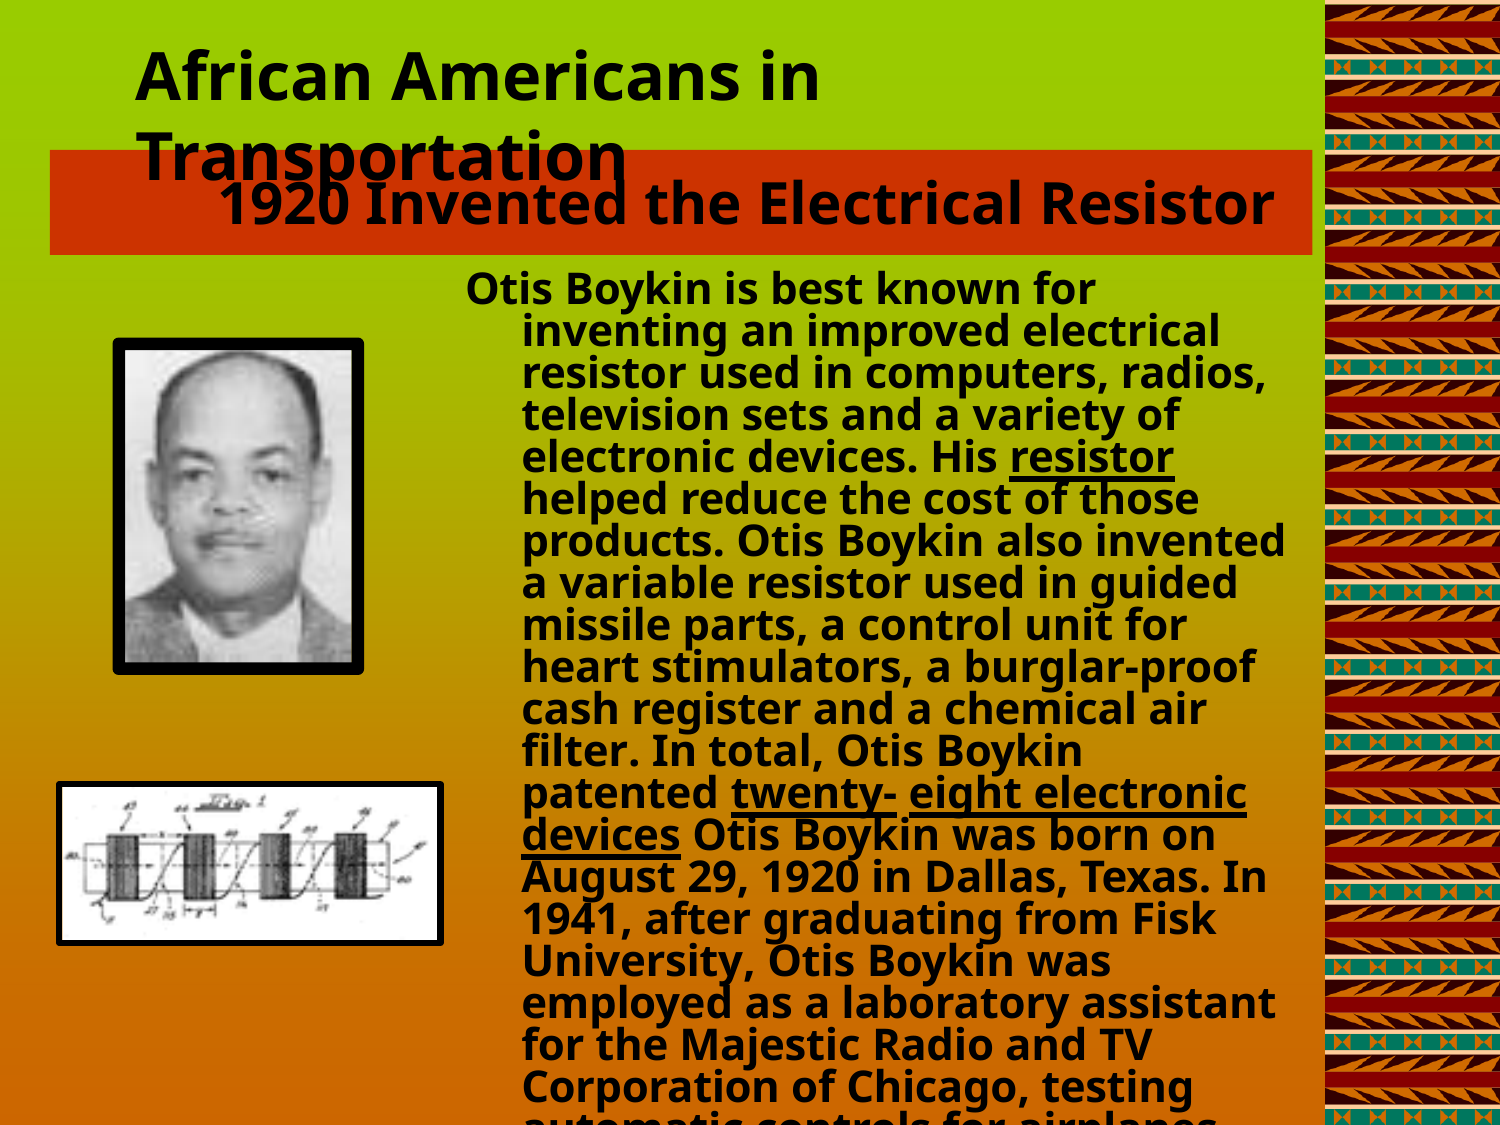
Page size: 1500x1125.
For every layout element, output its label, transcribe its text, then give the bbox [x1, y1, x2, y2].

text_box [59, 784, 441, 943]
text_box [118, 343, 358, 669]
text_box 1920 Invented the Electrical Resistor Otis Boykin is best known for inventing an improved electrical resistor used in computers, radios, television sets and a variety of electronic devices. His resistor helped reduce the cost of those products. Otis Boykin also invented a variable resistor used in guided missile parts, a control unit for heart stimulators, a burglar-proof cash register and a chemical air filter. In total, Otis Boykin patented twenty- eight electronic devices Otis Boykin was born on August 29, 1920 in Dallas, Texas. In 1941, after graduating from Fisk University, Otis Boykin was employed as a laboratory assistant for the Majestic Radio and TV Corporation of Chicago, testing automatic controls for airplanes. Boykin-Fruth, Incorp. [215, 166, 1291, 1074]
text_box [49, 149, 1313, 255]
text_box African Americans in Transportation [133, 33, 1217, 115]
picture [0, 0, 1500, 1125]
